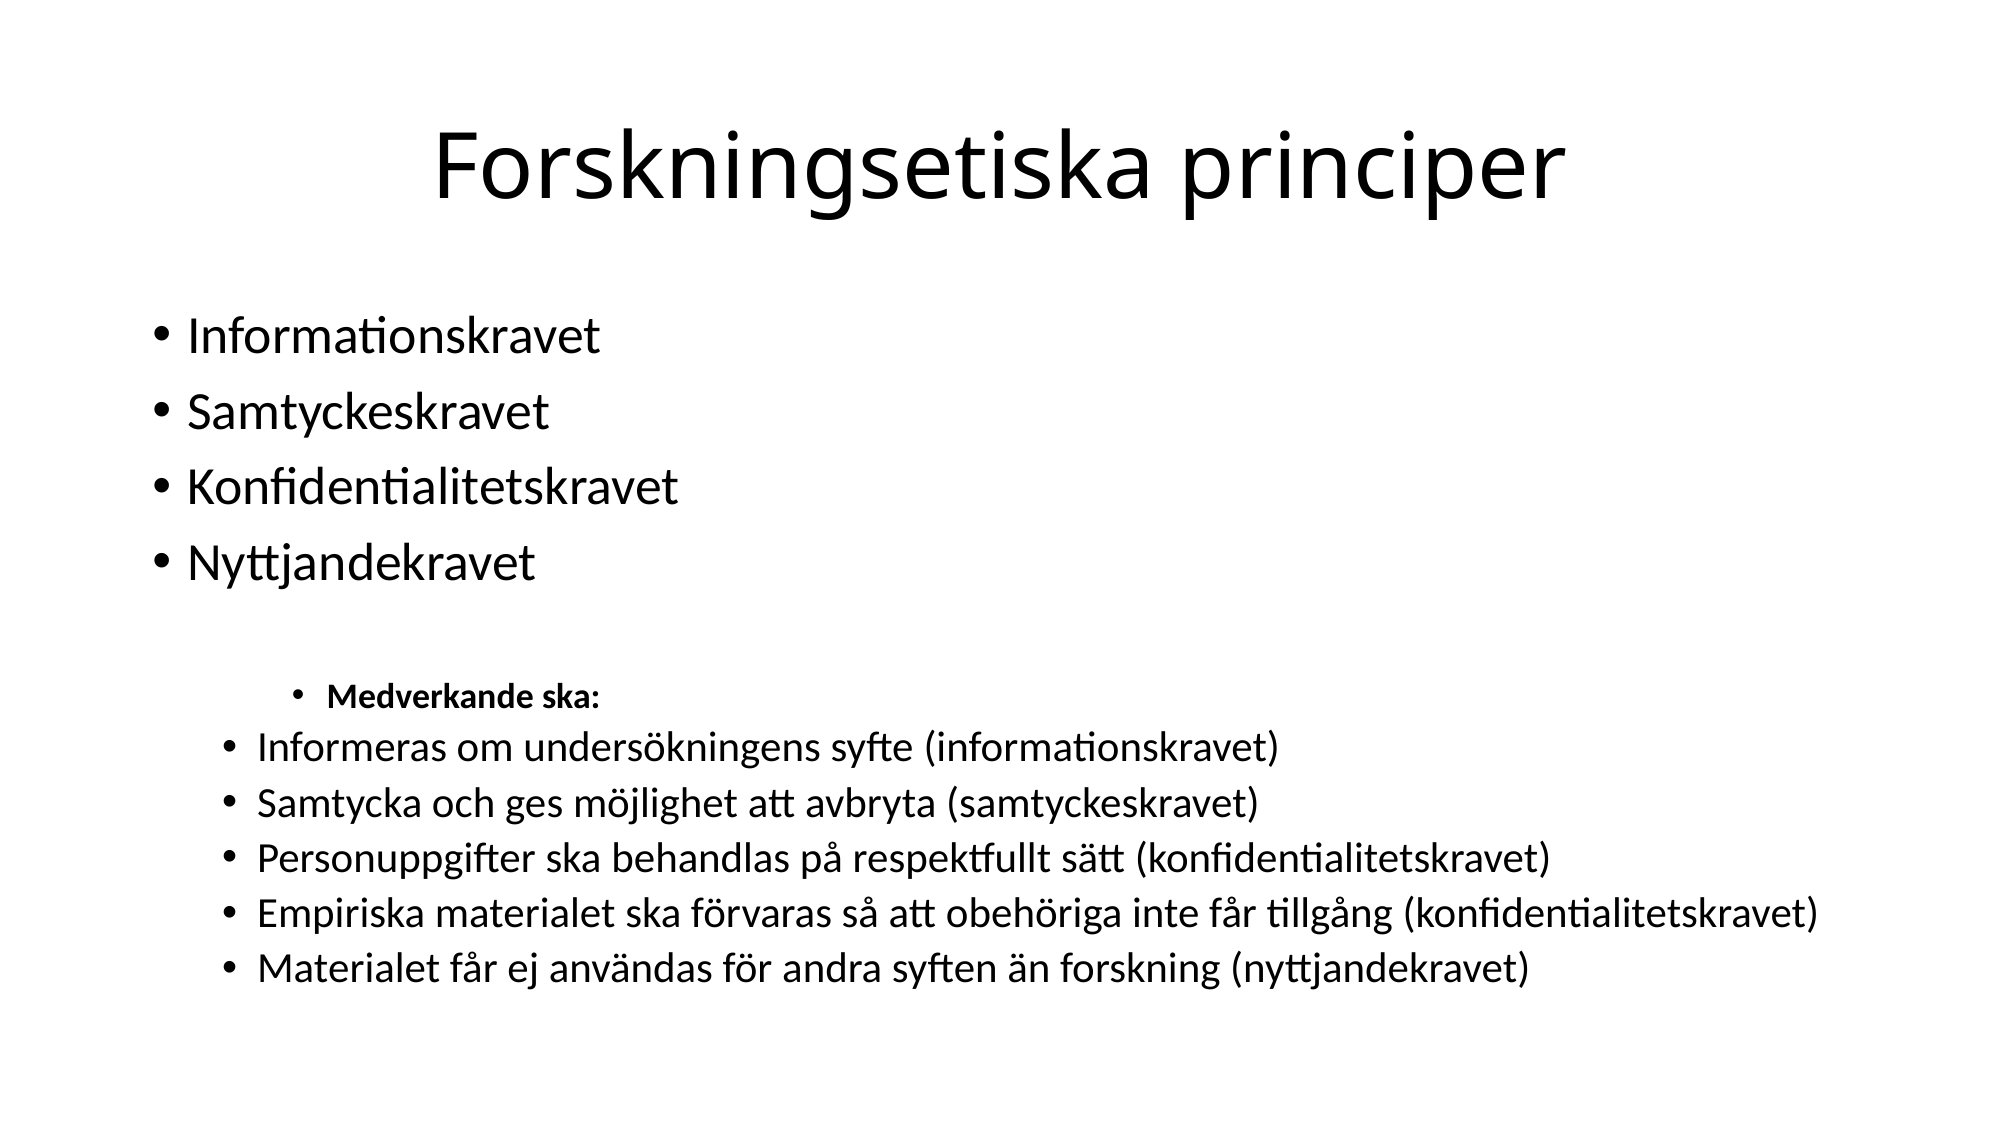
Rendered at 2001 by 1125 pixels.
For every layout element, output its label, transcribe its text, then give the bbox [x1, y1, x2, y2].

title Forskningsetiska principer [137, 59, 1863, 278]
list Informationskravet Samtyckeskravet Konfidentialitetskravet Nyttjandekravet Medverkande ska: Informeras om undersökningens syfte (informationskravet) Samtycka och ges möjlighet att avbryta (samtyckeskravet) Personuppgifter ska behandlas på respektfullt sätt (konfidentialitetskravet) Empiriska materialet ska förvaras så att obehöriga inte får tillgång (konfidentialitetskravet) Materialet får ej användas för andra syften än forskning (nyttjandekravet) [137, 299, 1863, 1014]
